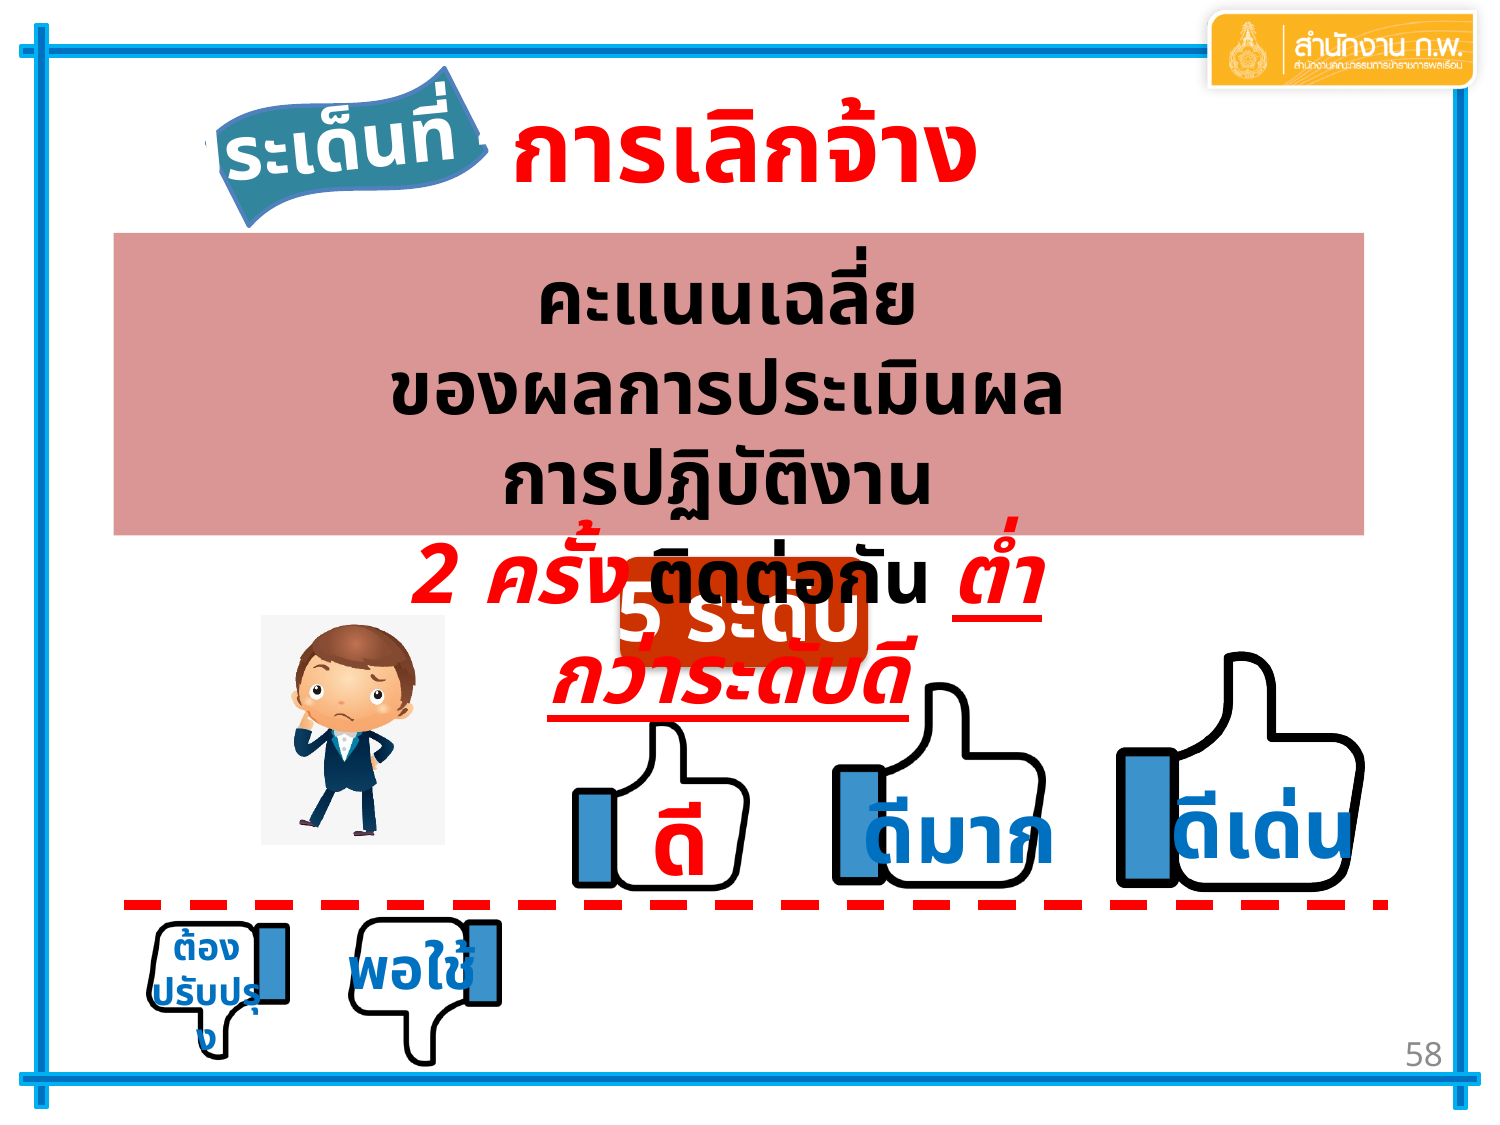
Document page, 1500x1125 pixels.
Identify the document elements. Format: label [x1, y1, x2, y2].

text_box [0, 0, 1500, 1125]
picture [260, 614, 446, 846]
